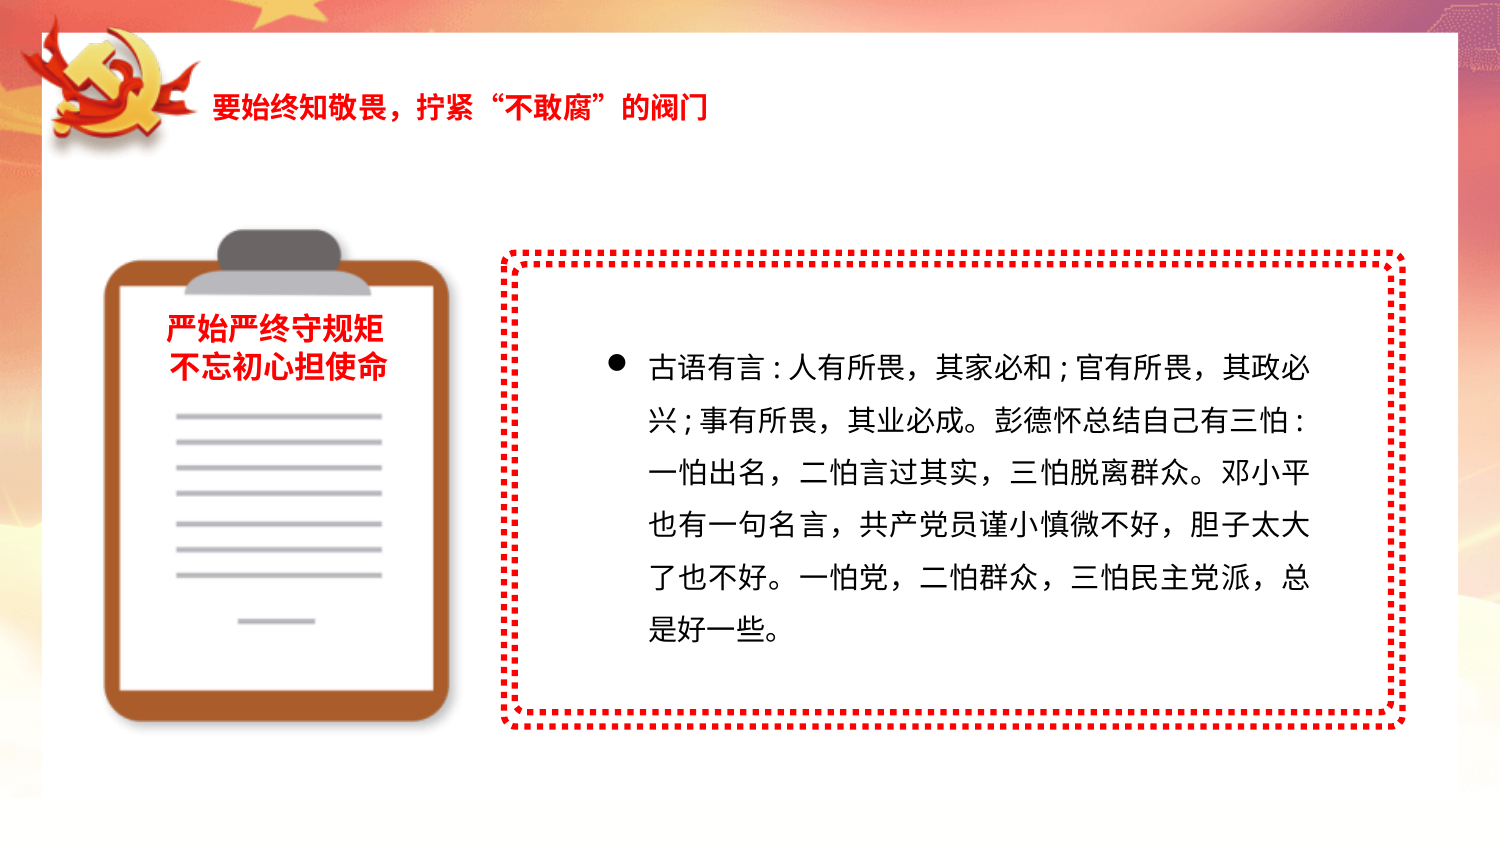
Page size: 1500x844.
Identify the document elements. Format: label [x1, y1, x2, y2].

text_box [654, 252, 1403, 727]
text_box [0, 189, 654, 758]
picture [0, 0, 1500, 844]
